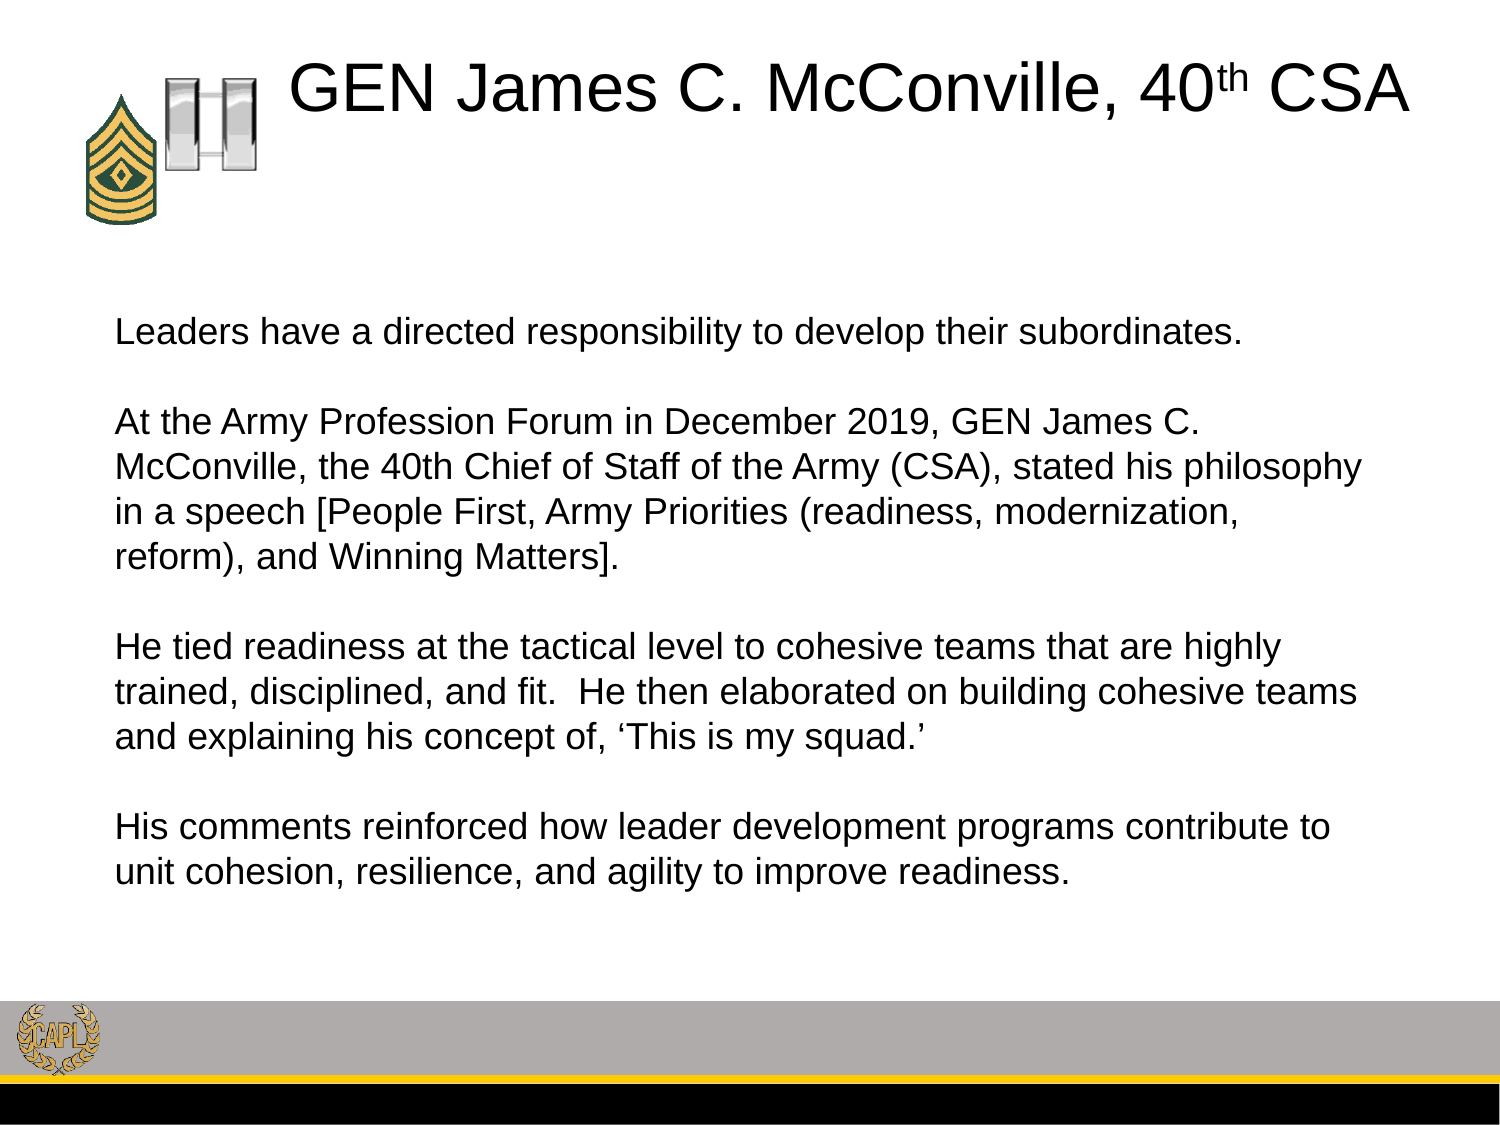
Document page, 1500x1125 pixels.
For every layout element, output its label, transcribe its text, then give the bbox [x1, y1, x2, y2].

text_box Leaders have a directed responsibility to develop their subordinates. At the Army Profession Forum in December 2019, GEN James C. McConville, the 40th Chief of Staff of the Army (CSA), stated his philosophy in a speech [People First, Army Priorities (readiness, modernization, reform), and Winning Matters]. He tied readiness at the tactical level to cohesive teams that are highly trained, disciplined, and fit. He then elaborated on building cohesive teams and explaining his concept of, ‘This is my squad.’ His comments reinforced how leader development programs contribute to unit cohesion, resilience, and agility to improve readiness. [99, 299, 1388, 900]
title GEN James C. McConville, 40th CSA [75, 45, 1425, 233]
picture [17, 1003, 100, 1076]
